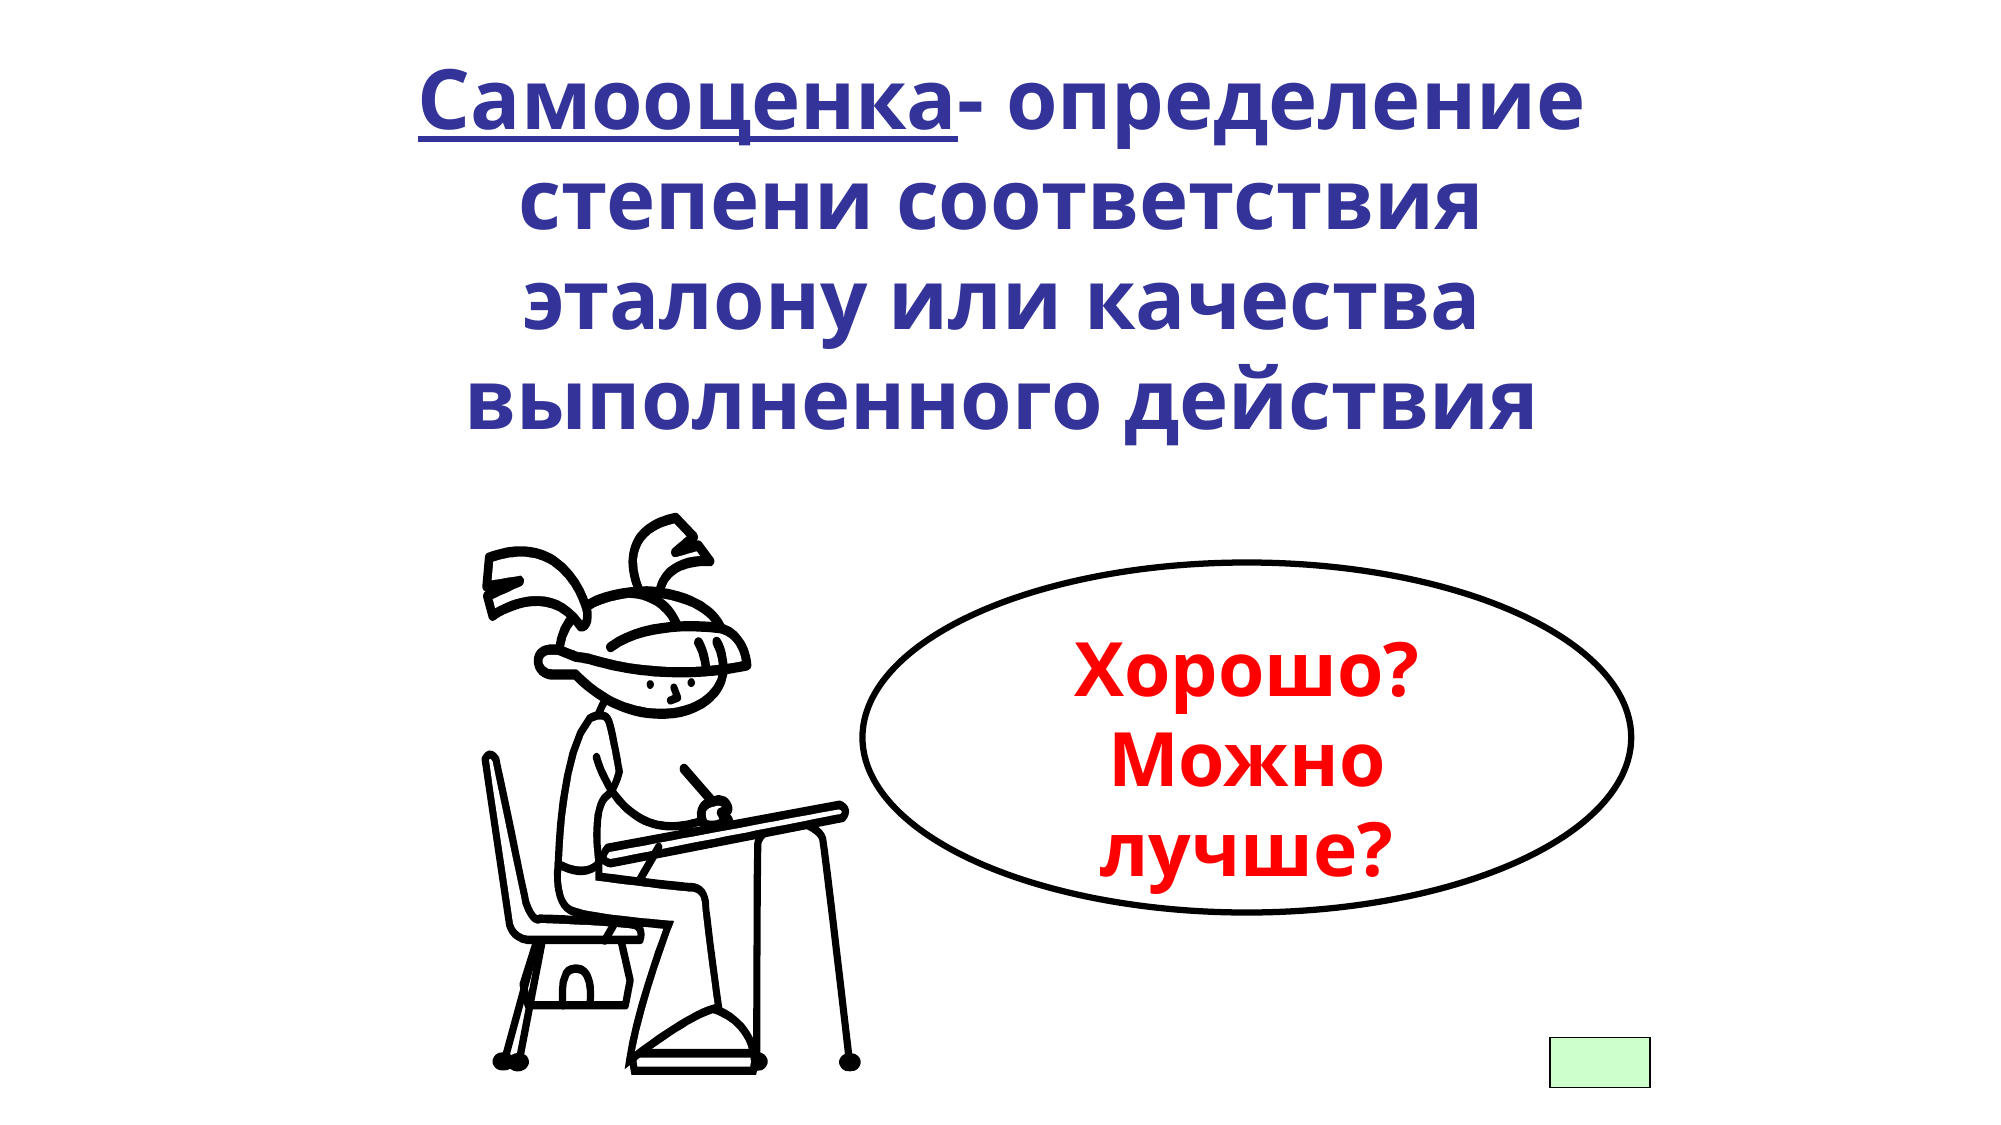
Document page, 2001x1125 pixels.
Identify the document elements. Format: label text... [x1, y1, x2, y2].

picture [474, 512, 861, 1075]
text_box [1550, 1037, 1651, 1088]
title Самооценка- определение степени соответствия эталону или качества выполненного действия [326, 42, 1677, 231]
text_box Хорошо? Можно лучше? [862, 562, 1632, 913]
